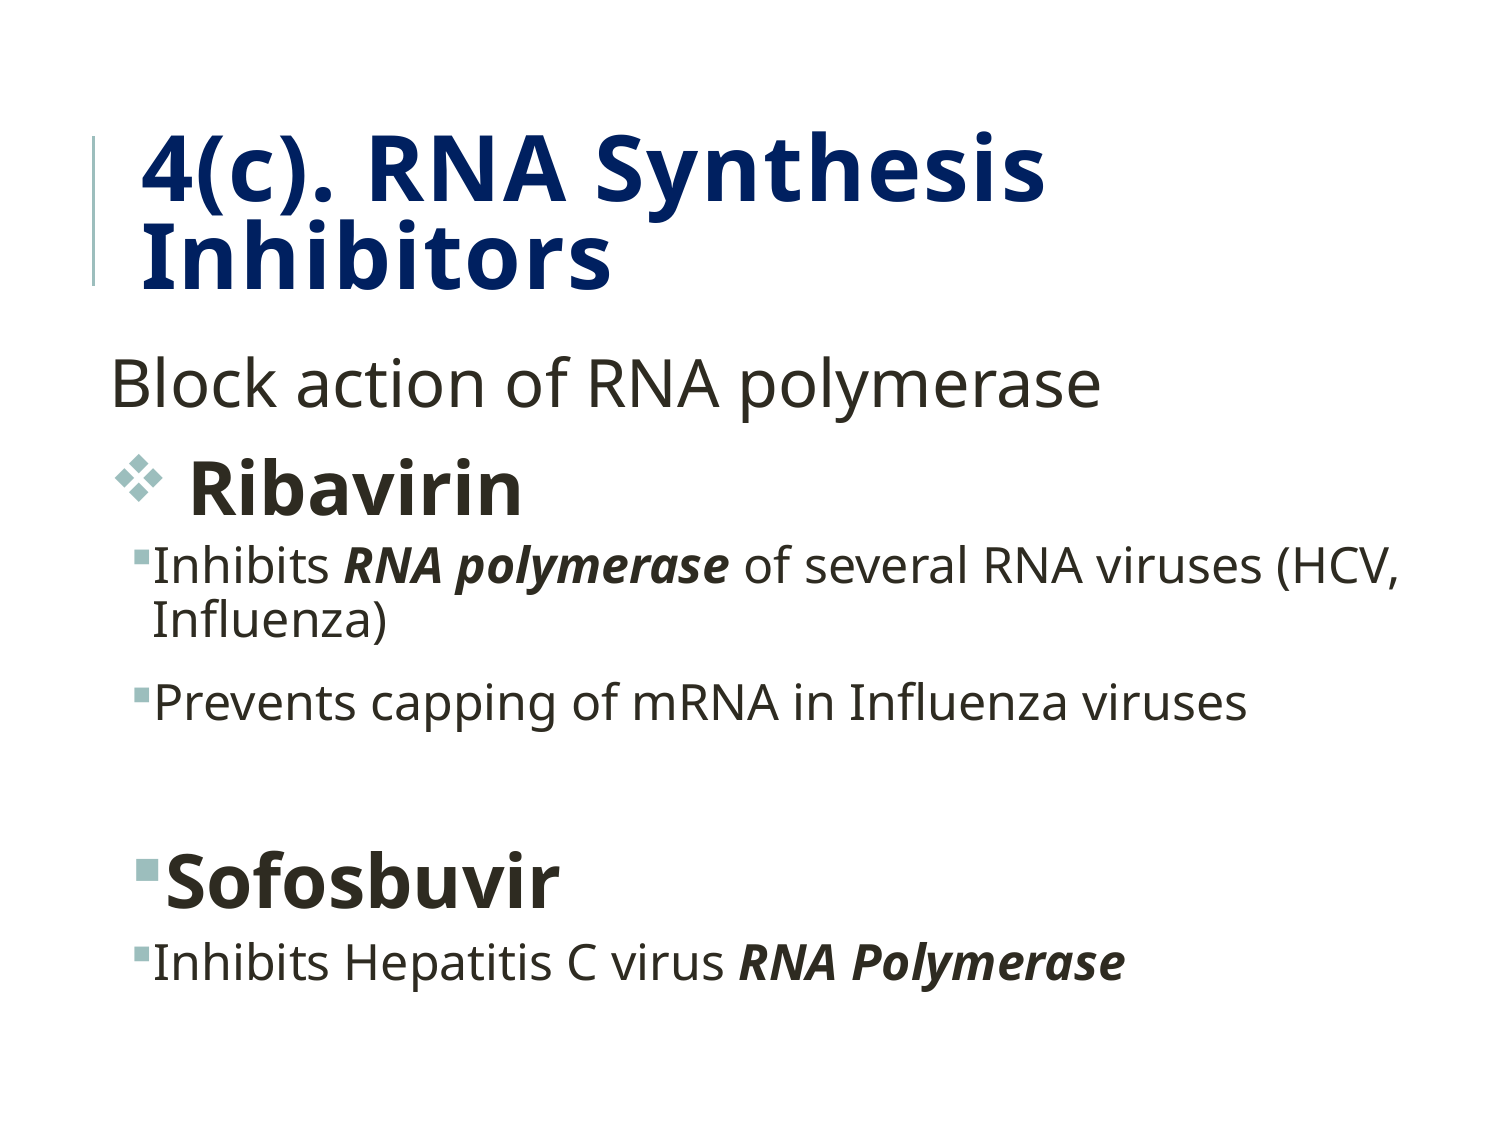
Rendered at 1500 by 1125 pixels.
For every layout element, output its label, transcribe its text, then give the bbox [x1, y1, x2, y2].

title 4(c). RNA Synthesis Inhibitors [126, 96, 1322, 341]
list Block action of RNA polymerase Ribavirin Inhibits RNA polymerase of several RNA viruses (HCV, Influenza) Prevents capping of mRNA in Influenza viruses Sofosbuvir Inhibits Hepatitis C virus RNA Polymerase [101, 341, 1459, 1099]
